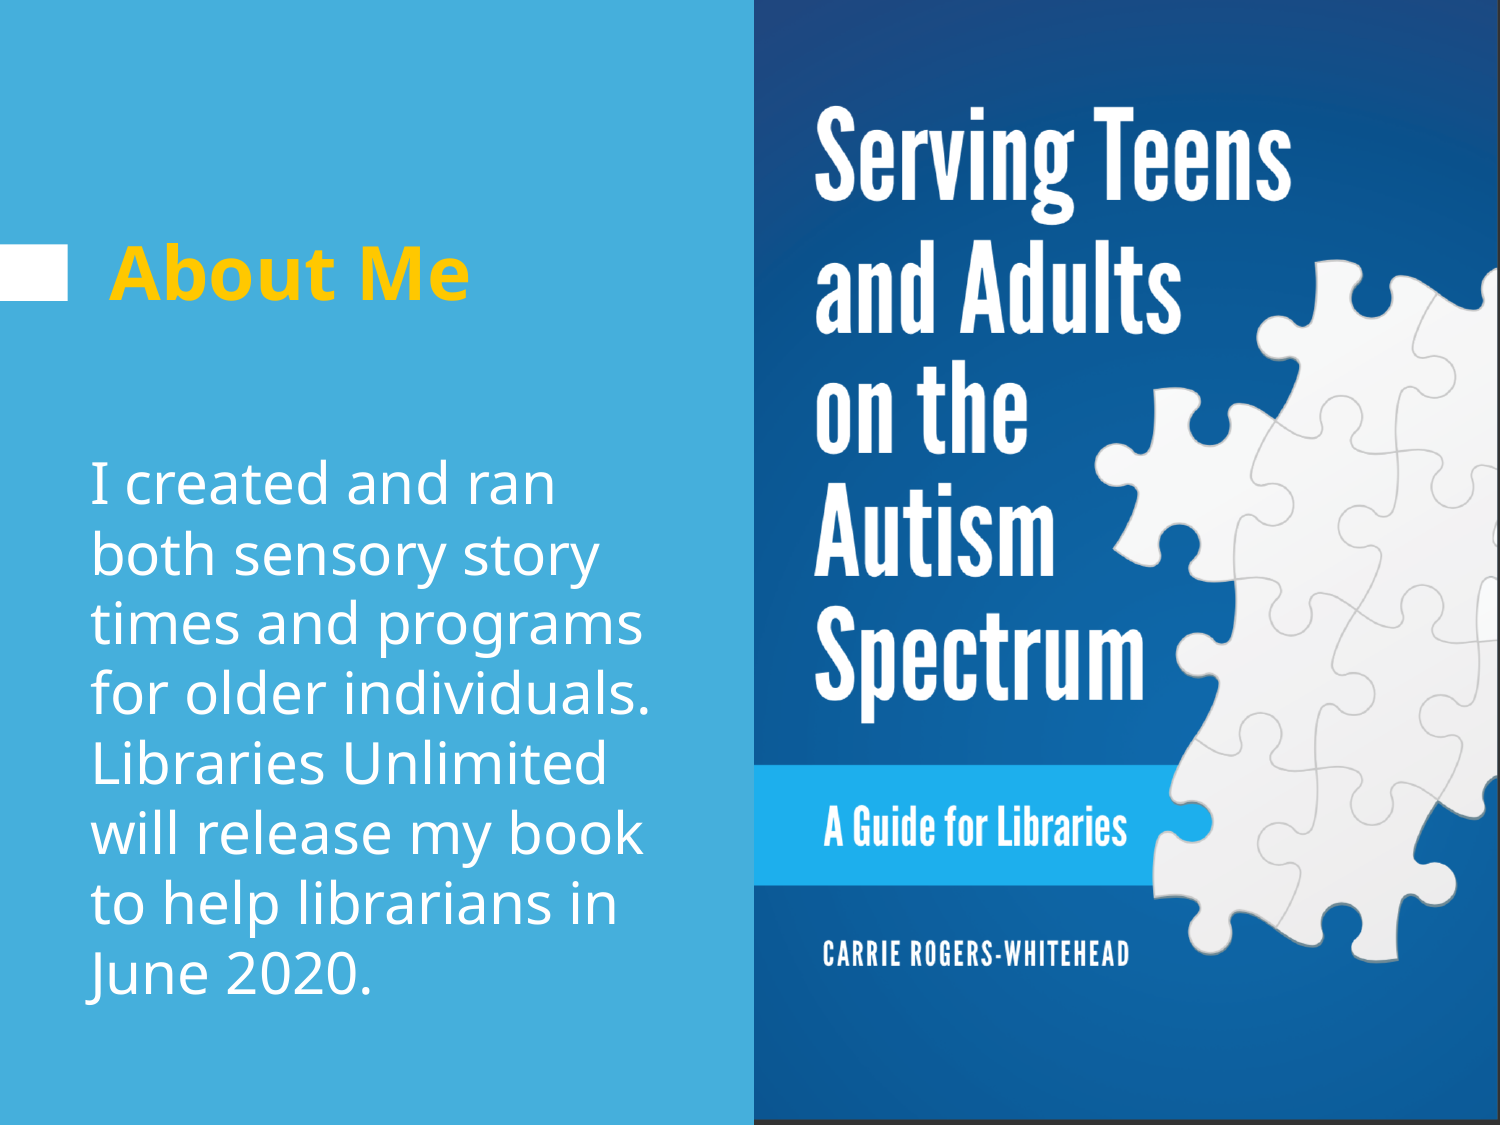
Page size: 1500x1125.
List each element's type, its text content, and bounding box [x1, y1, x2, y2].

list I created and ran both sensory story times and programs for older individuals. Libraries Unlimited will release my book to help librarians in June 2020. [75, 431, 691, 899]
picture [754, 0, 1500, 1125]
title About Me [75, 210, 728, 445]
